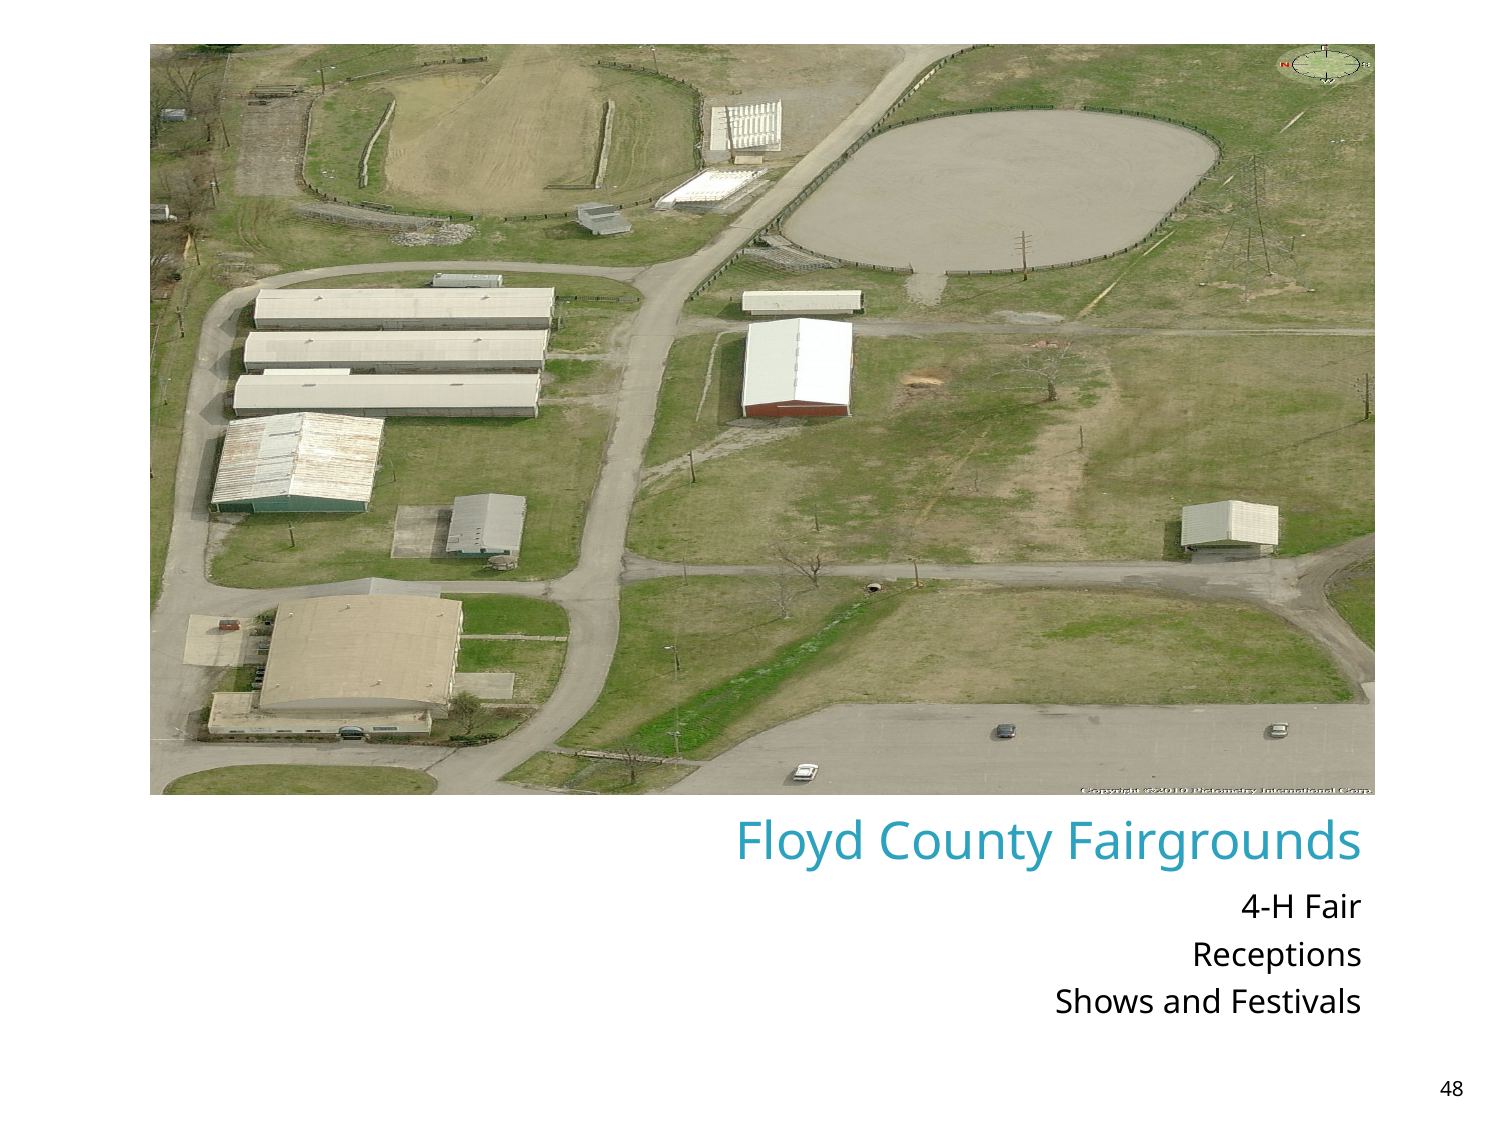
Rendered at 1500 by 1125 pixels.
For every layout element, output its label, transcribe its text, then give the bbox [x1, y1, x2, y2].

list 4-H Fair Receptions Shows and Festivals [725, 878, 1377, 1029]
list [149, 44, 1376, 796]
title Floyd County Fairgrounds [150, 803, 1378, 875]
slide_number 48 [1418, 1051, 1479, 1112]
